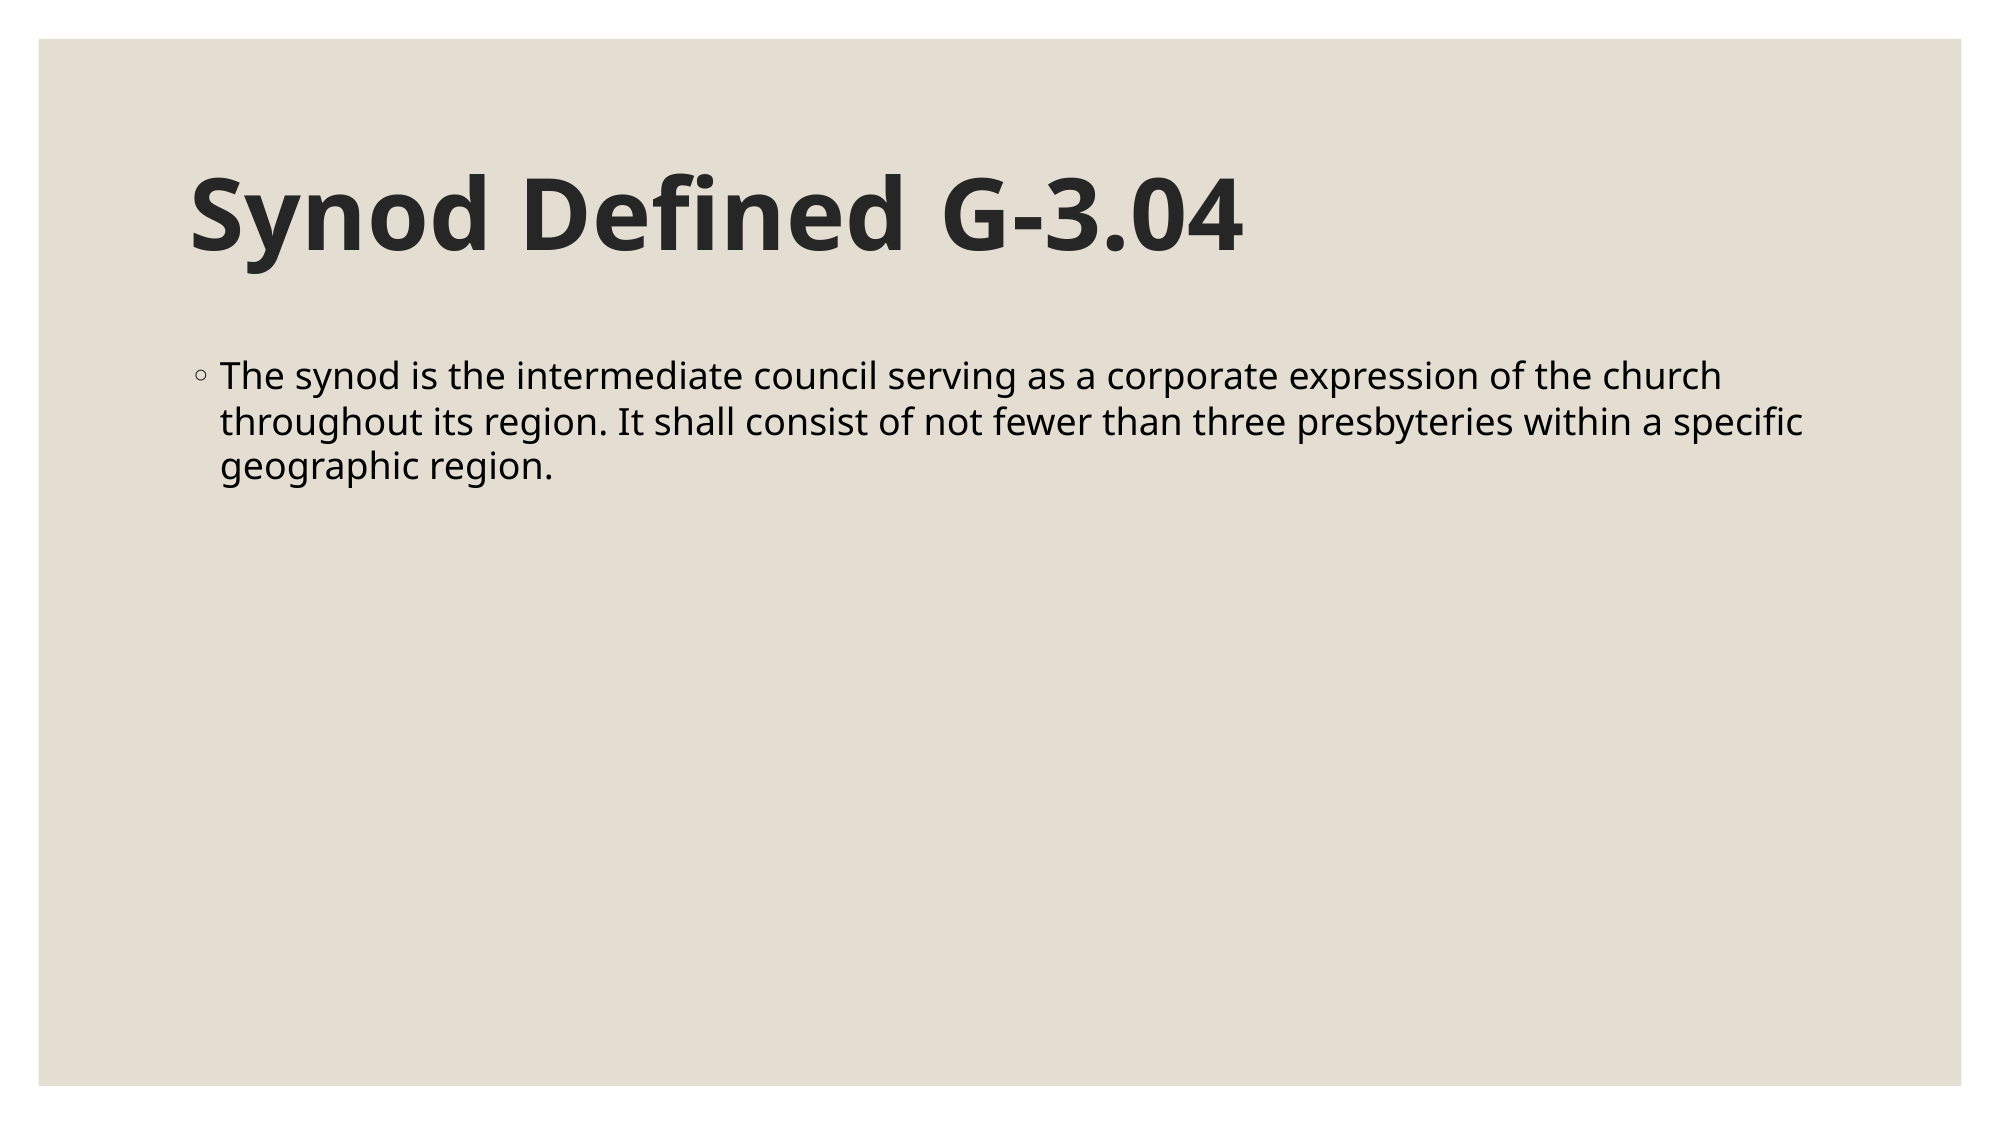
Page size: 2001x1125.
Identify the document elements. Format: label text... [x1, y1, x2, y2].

title Synod Defined G-3.04 [174, 105, 1825, 331]
list The synod is the intermediate council serving as a corporate expression of the church throughout its region. It shall consist of not fewer than three presbyteries within a specific geographic region. [174, 345, 1825, 990]
